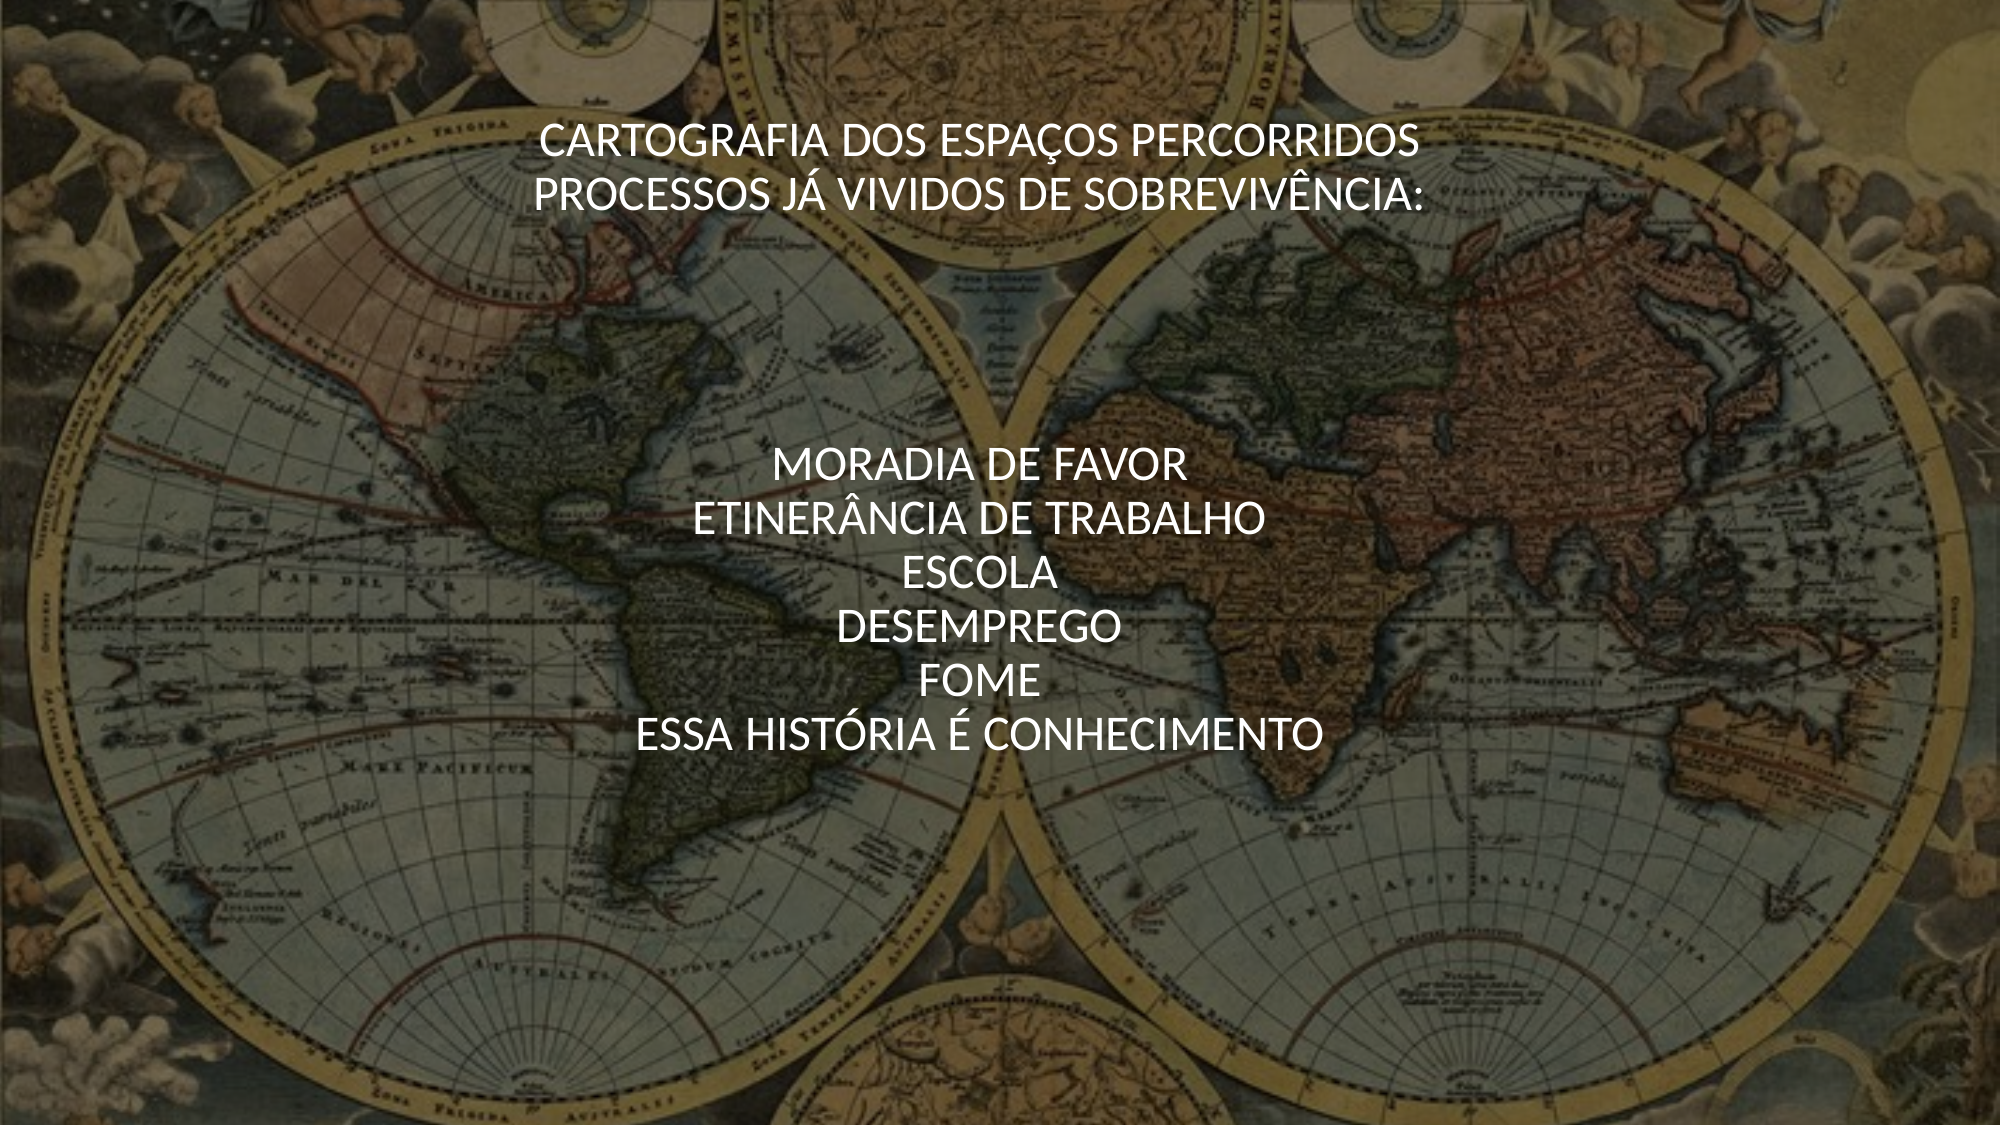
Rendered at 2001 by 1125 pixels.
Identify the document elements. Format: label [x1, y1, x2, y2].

list [0, 0, 2000, 1125]
